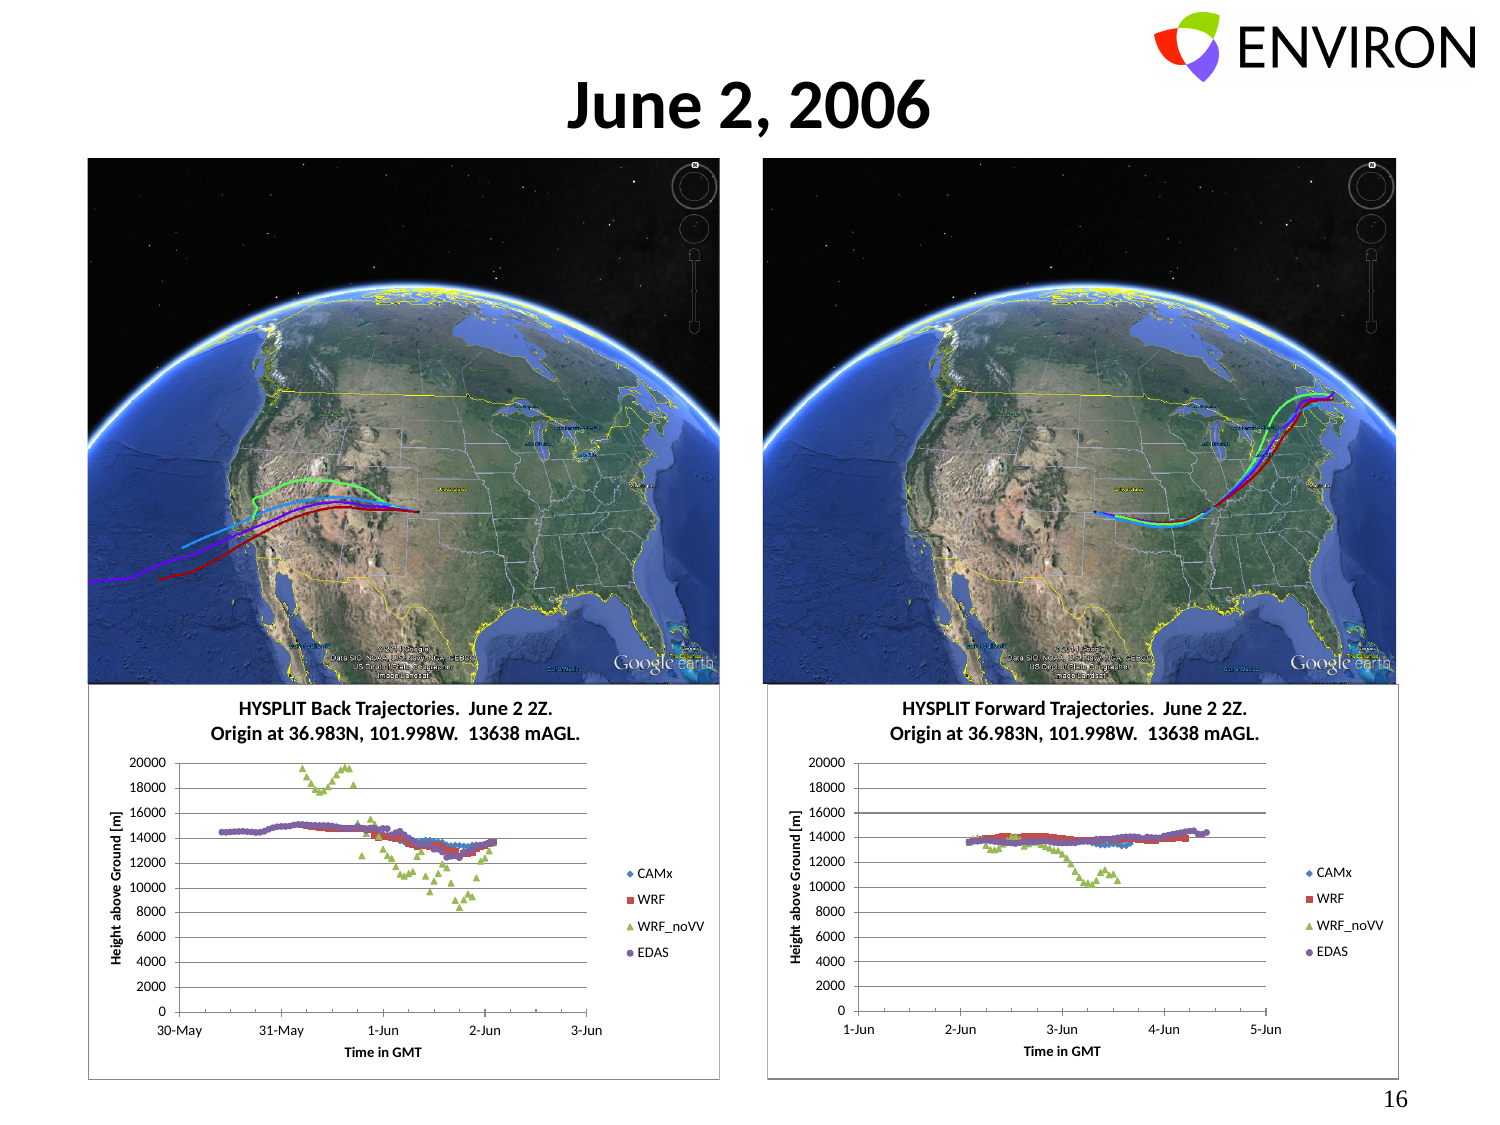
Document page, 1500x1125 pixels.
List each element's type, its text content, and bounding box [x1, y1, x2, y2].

picture [1154, 12, 1475, 57]
title June 2, 2006 [24, 57, 1476, 209]
slide_number 16 [1312, 1074, 1479, 1117]
picture [87, 158, 720, 1081]
picture [762, 158, 1400, 1080]
